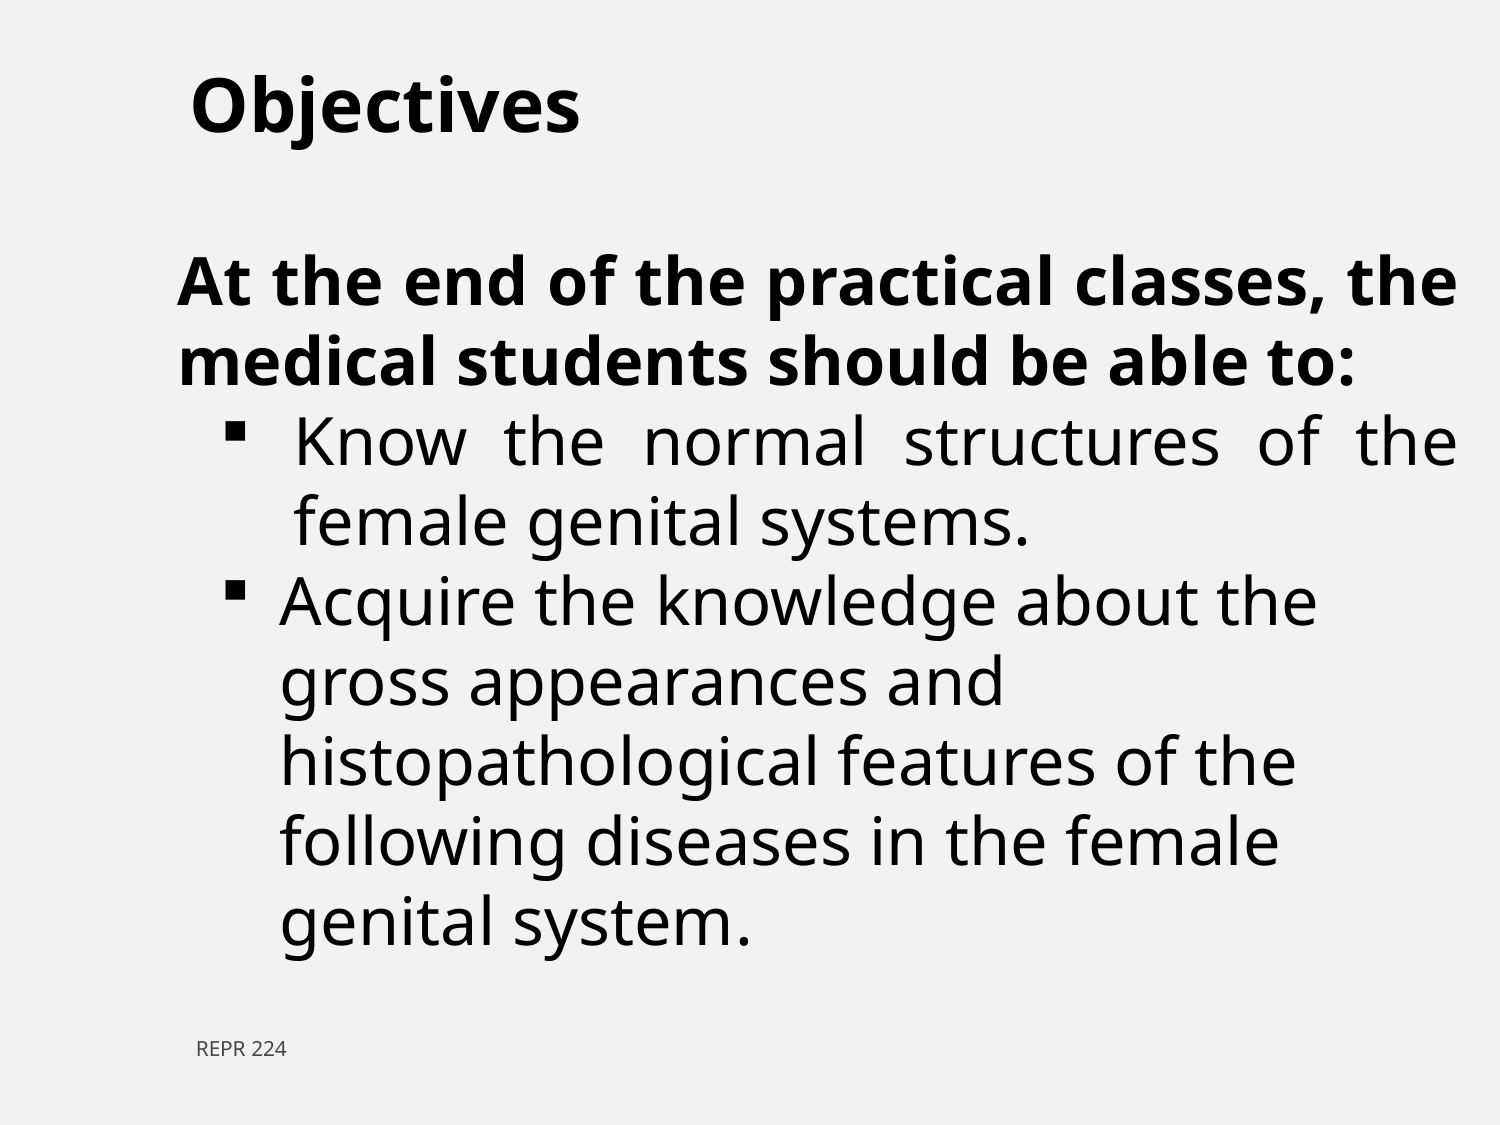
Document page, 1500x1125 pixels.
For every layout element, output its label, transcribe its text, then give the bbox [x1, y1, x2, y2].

footer REPR 224 [180, 1023, 929, 1076]
text_box At the end of the practical classes, the medical students should be able to: Know the normal structures of the female genital systems. Acquire the knowledge about the gross appearances and histopathological features of the following diseases in the female genital system. [162, 151, 1475, 1047]
text_box Objectives [174, 49, 663, 155]
